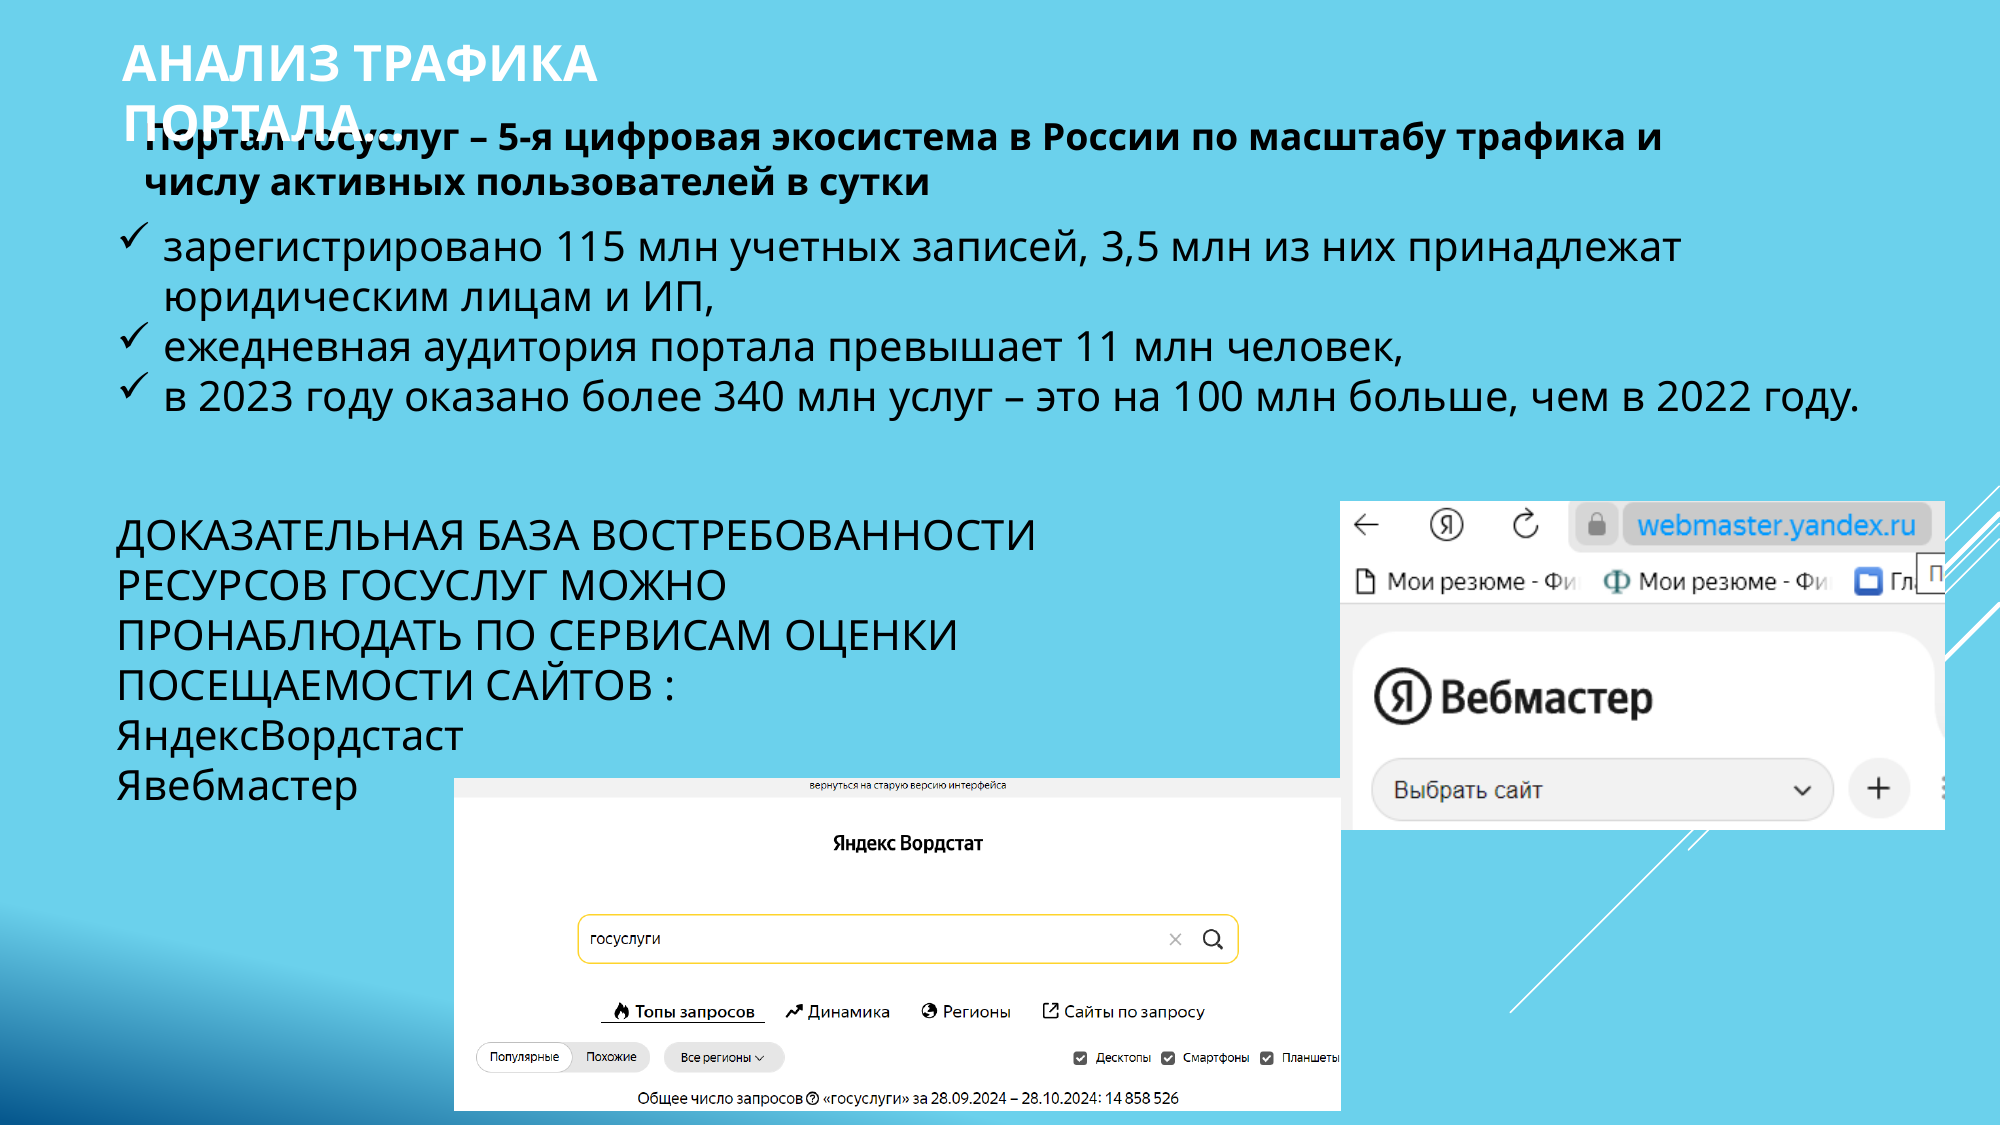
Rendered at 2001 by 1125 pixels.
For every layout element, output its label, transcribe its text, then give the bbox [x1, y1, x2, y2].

text_box ДОКАЗАТЕЛЬНАЯ БАЗА ВОСТРЕБОВАННОСТИ РЕСУРСОВ ГОСУСЛУГ МОЖНО ПРОНАБЛЮДАТЬ ПО СЕРВИСАМ ОЦЕНКИ ПОСЕЩАЕМОСТИ САЙТОВ : ЯндексВордстаст Явебмастер [102, 501, 1088, 816]
text_box зарегистрировано 115 млн учетных записей, 3,5 млн из них принадлежат юридическим лицам и ИП, ежедневная аудитория портала превышает 11 млн человек, в 2023 году оказано более 340 млн услуг – это на 100 млн больше, чем в 2022 году. [102, 212, 1911, 428]
text_box АНАЛИЗ ТРАФИКА ПОРТАЛА… [108, 24, 888, 160]
text_box Портал госуслуг – 5-я цифровая экосистема в России по масштабу трафика и числу активных пользователей в сутки [129, 105, 1696, 210]
picture [454, 500, 1945, 1112]
